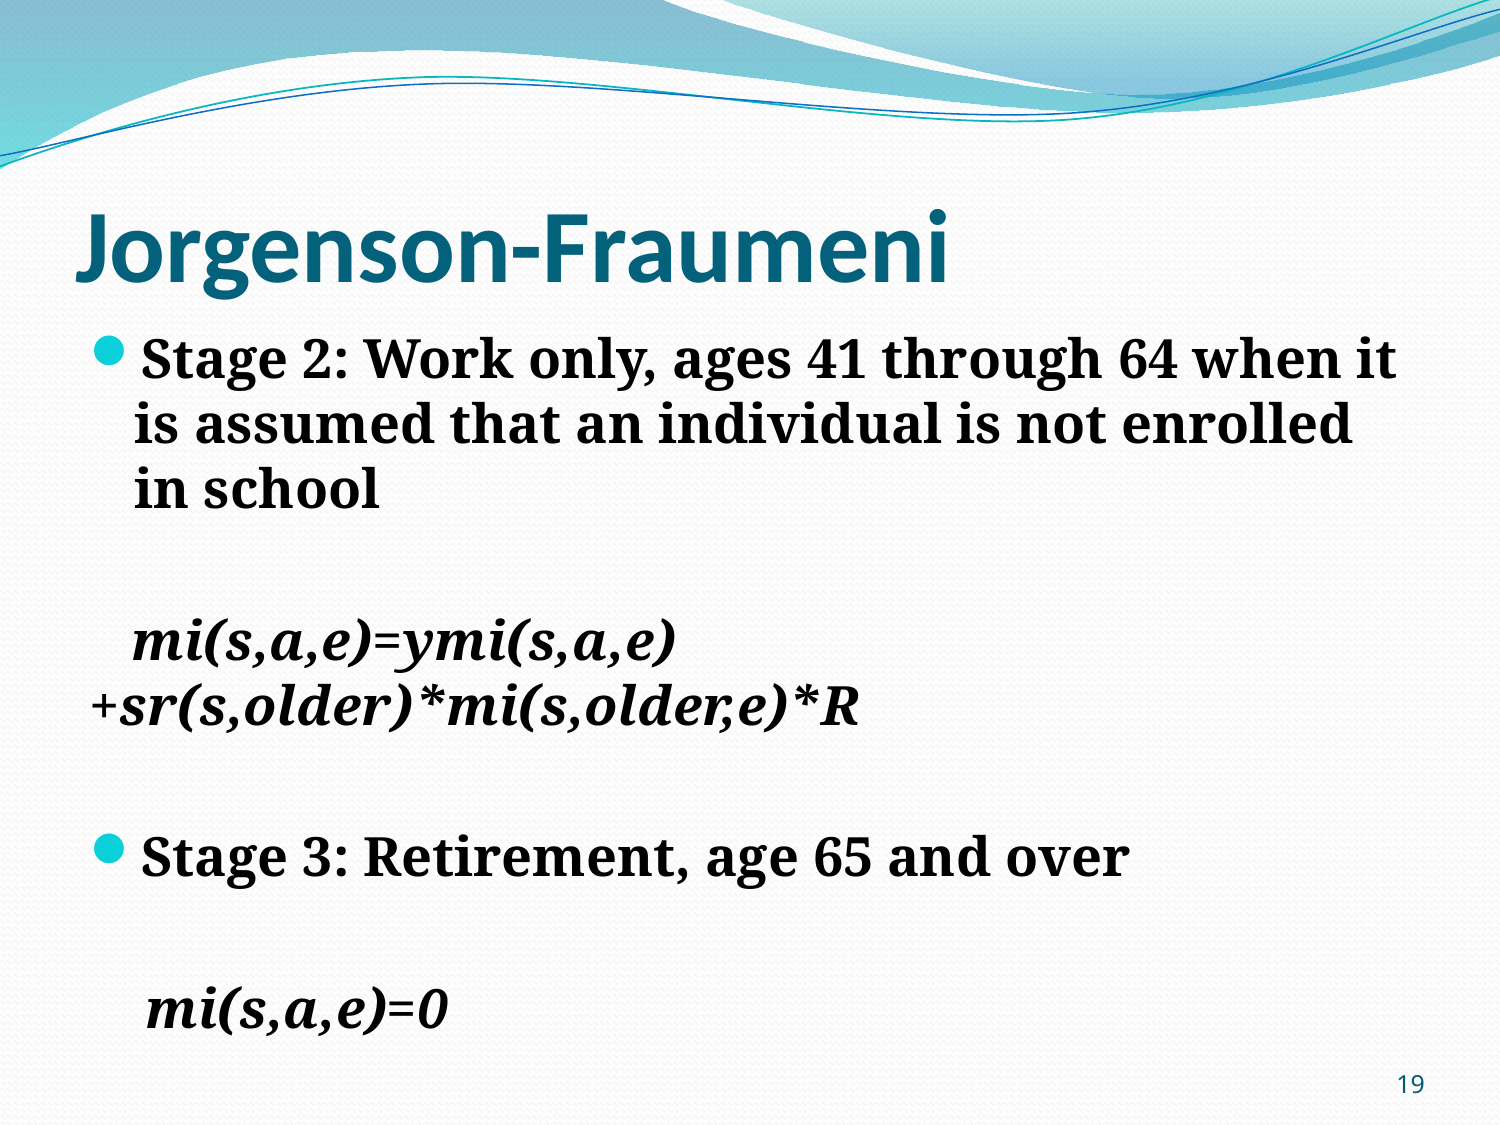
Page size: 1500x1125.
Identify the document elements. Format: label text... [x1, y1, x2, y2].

slide_number 19 [1299, 1042, 1425, 1103]
title Jorgenson-Fraumeni [75, 115, 1425, 303]
list Stage 2: Work only, ages 41 through 64 when it is assumed that an individual is not enrolled in school mi(s,a,e)=ymi(s,a,e)+sr(s,older)*mi(s,older,e)*R Stage 3: Retirement, age 65 and over mi(s,a,e)=0 [75, 317, 1425, 1038]
